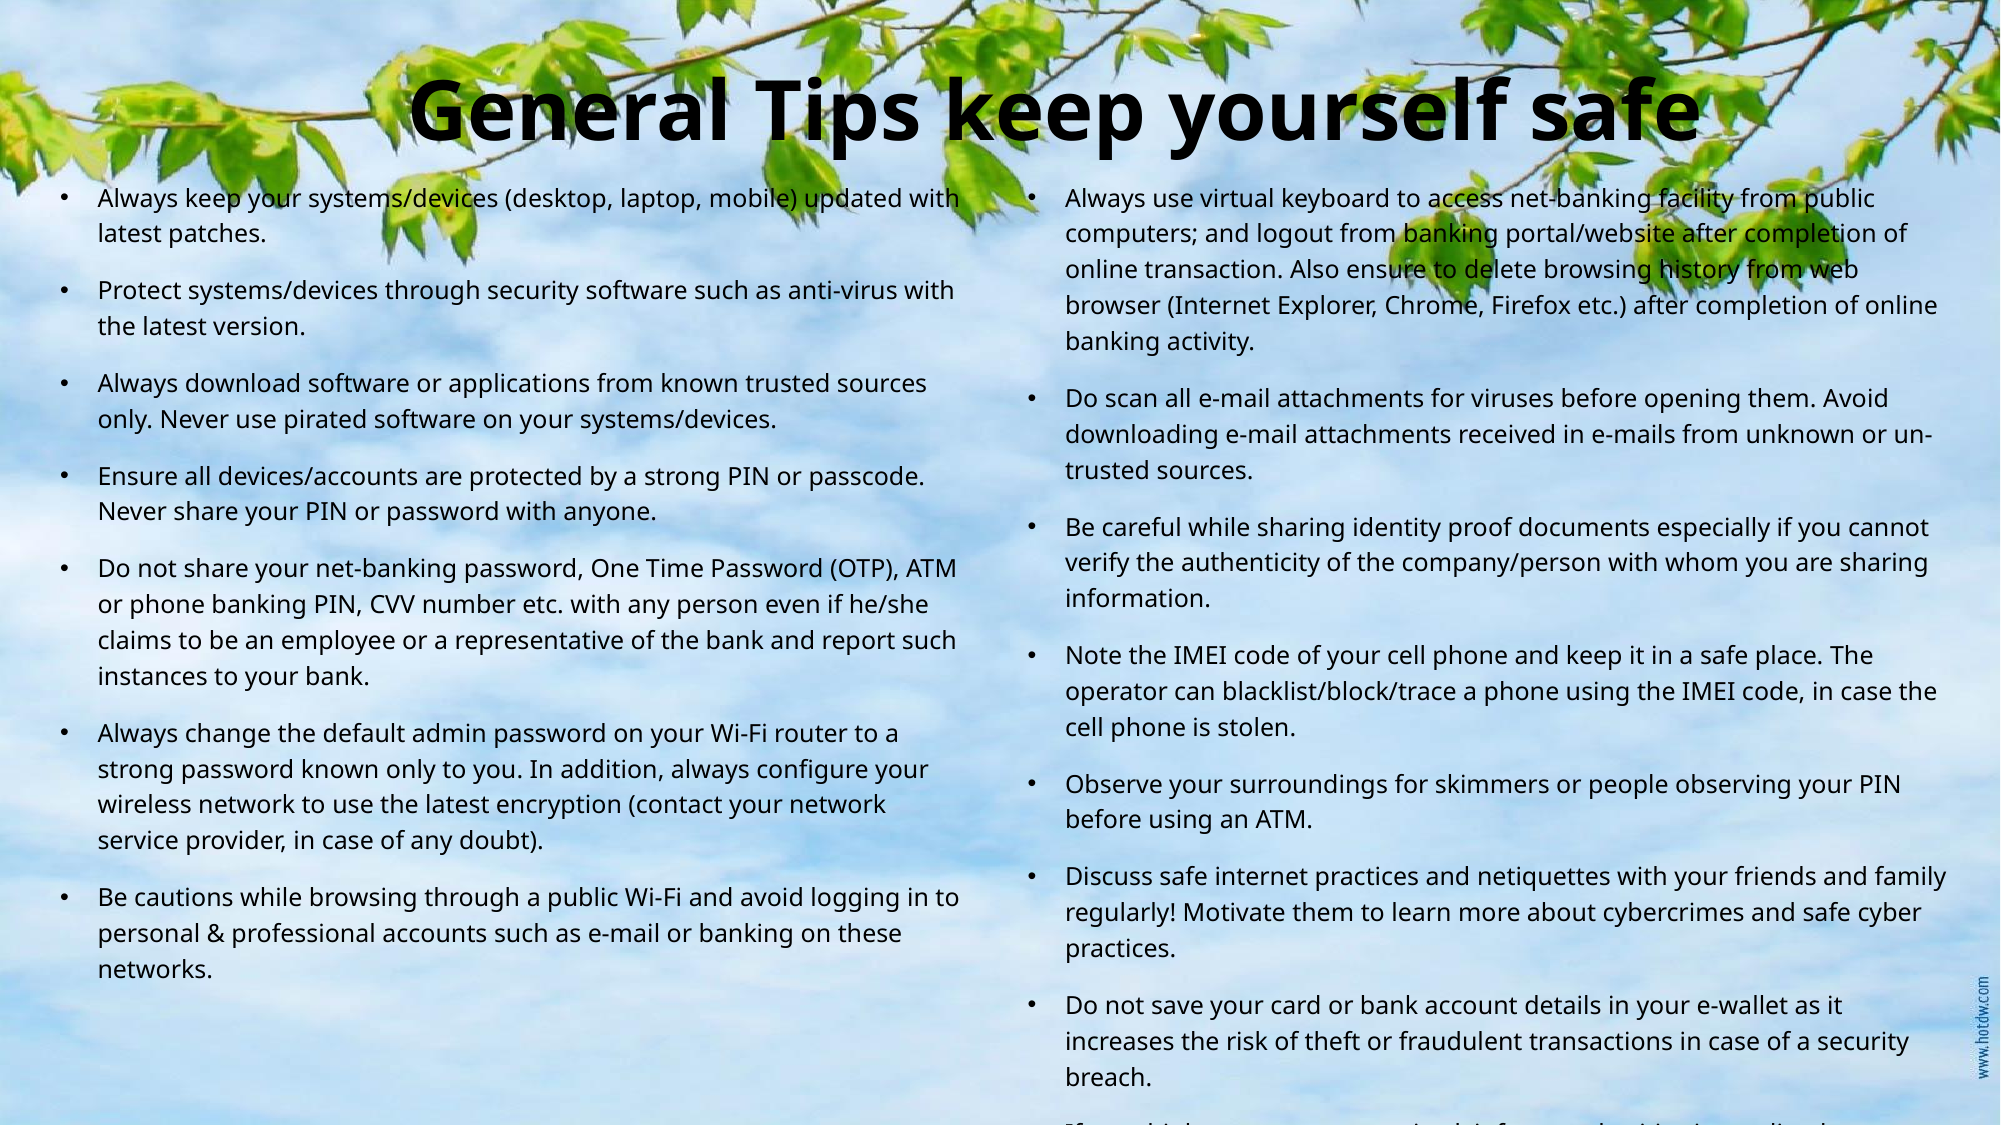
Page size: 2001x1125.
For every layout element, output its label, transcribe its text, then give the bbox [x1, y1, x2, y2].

list Always use virtual keyboard to access net-banking facility from public computers; and logout from banking portal/website after completion of online transaction. Also ensure to delete browsing history from web browser (Internet Explorer, Chrome, Firefox etc.) after completion of online banking activity. Do scan all e-mail attachments for viruses before opening them. Avoid downloading e-mail attachments received in e-mails from unknown or un-trusted sources. Be careful while sharing identity proof documents especially if you cannot verify the authenticity of the company/person with whom you are sharing information. Note the IMEI code of your cell phone and keep it in a safe place. The operator can blacklist/block/trace a phone using the IMEI code, in case the cell phone is stolen. Observe your surroundings for skimmers or people observing your PIN before using an ATM. Discuss safe internet practices and netiquettes with your friends and family regularly! Motivate them to learn more about cybercrimes and safe cyber practices. Do not save your card or bank account details in your e-wallet as it increases the risk of theft or fraudulent transactions in case of a security breach. If you think you are compromised, inform authorities immediately. [1012, 168, 1971, 1095]
title General Tips keep yourself safe [392, 60, 1869, 128]
picture [0, 0, 2001, 1125]
list Always keep your systems/devices (desktop, laptop, mobile) updated with latest patches. Protect systems/devices through security software such as anti-virus with the latest version. Always download software or applications from known trusted sources only. Never use pirated software on your systems/devices. Ensure all devices/accounts are protected by a strong PIN or passcode. Never share your PIN or password with anyone. Do not share your net-banking password, One Time Password (OTP), ATM or phone banking PIN, CVV number etc. with any person even if he/she claims to be an employee or a representative of the bank and report such instances to your bank. Always change the default admin password on your Wi-Fi router to a strong password known only to you. In addition, always configure your wireless network to use the latest encryption (contact your network service provider, in case of any doubt). Be cautions while browsing through a public Wi-Fi and avoid logging in to personal & professional accounts such as e-mail or banking on these networks. [45, 168, 988, 1125]
